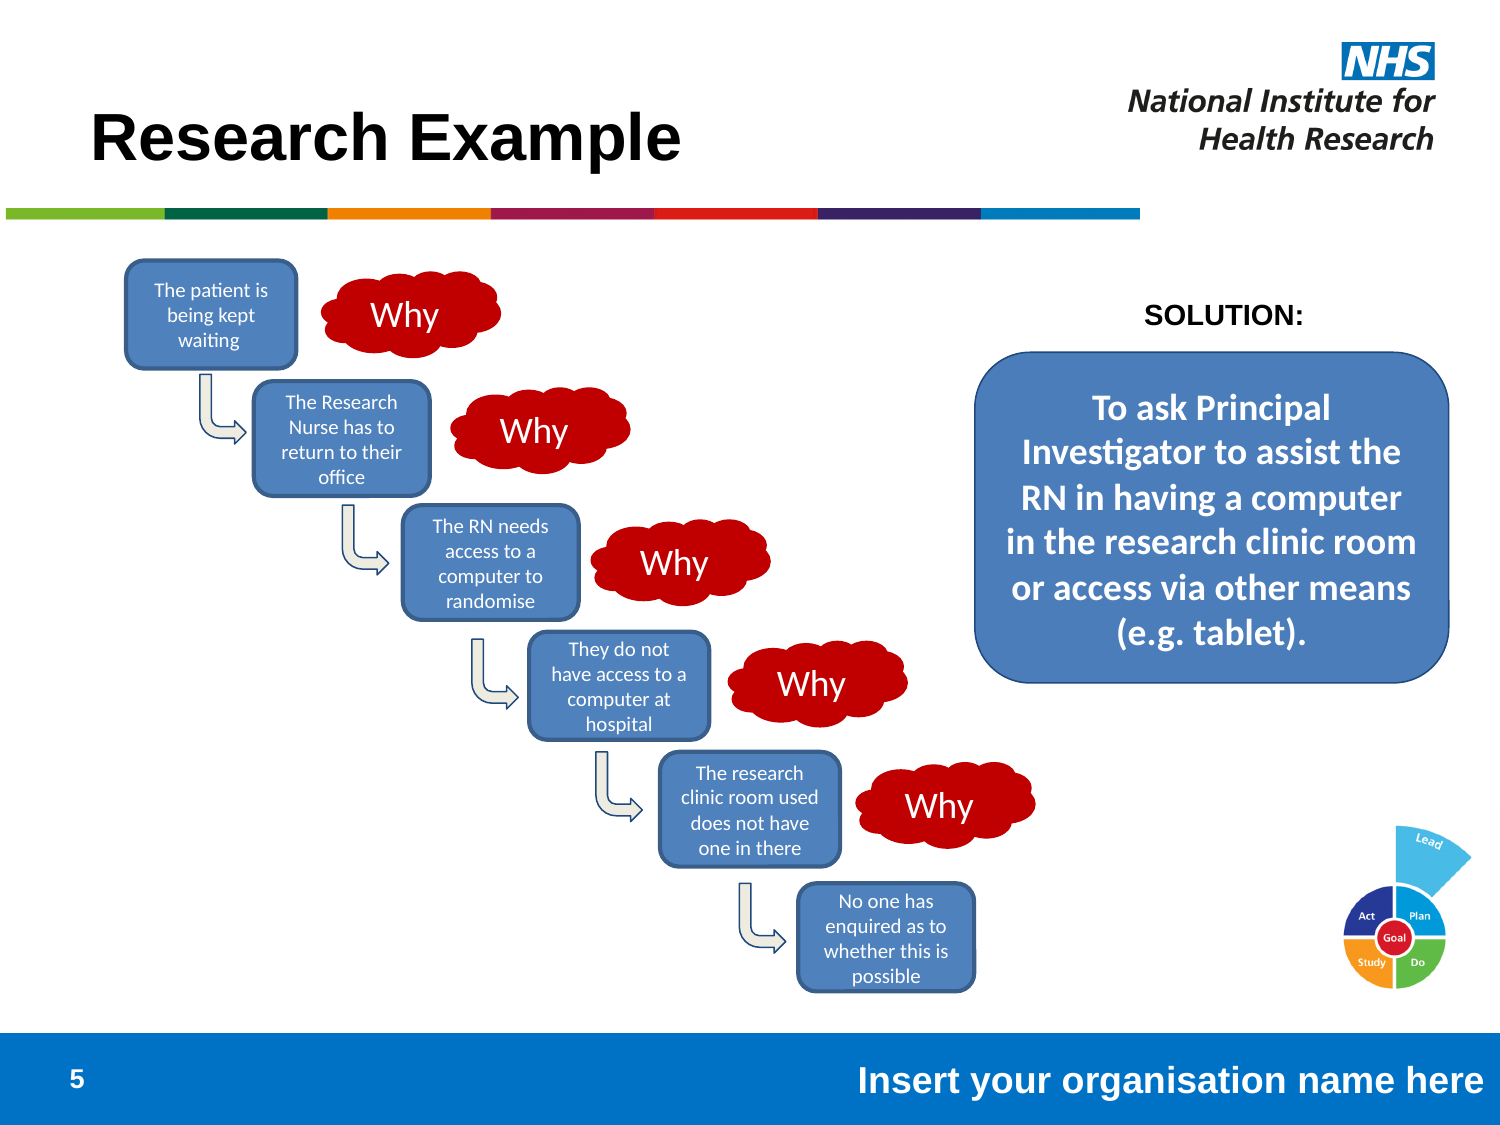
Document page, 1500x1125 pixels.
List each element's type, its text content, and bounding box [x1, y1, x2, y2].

picture [1265, 808, 1500, 1026]
slide_number 5 [9, 1034, 100, 1121]
title Research Example [75, 45, 1425, 233]
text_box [974, 281, 1449, 684]
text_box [125, 260, 1034, 992]
picture [1128, 42, 1436, 150]
picture [5, 208, 75, 221]
